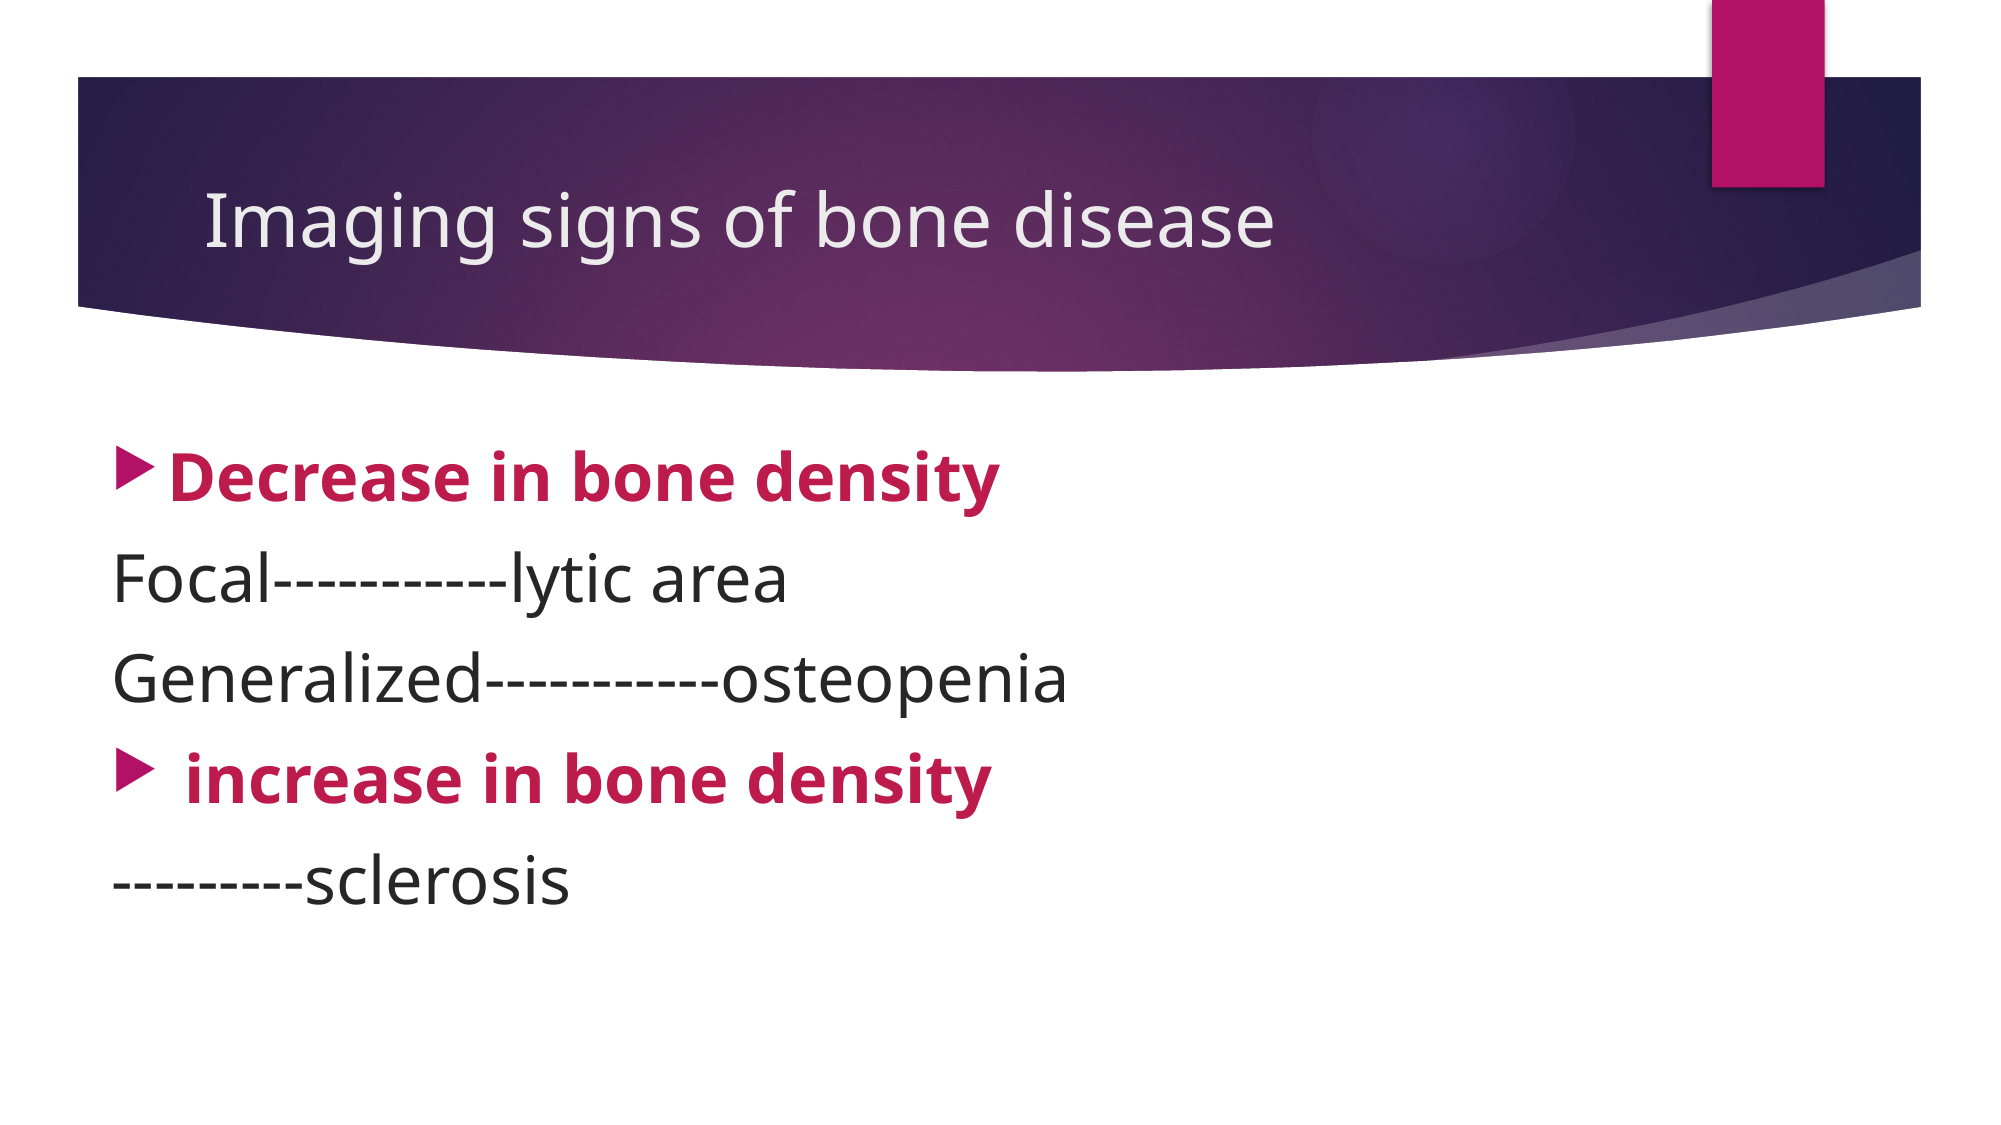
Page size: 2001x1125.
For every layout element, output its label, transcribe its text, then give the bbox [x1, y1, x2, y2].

title Imaging signs of bone disease [189, 159, 1627, 276]
list Decrease in bone density Focal-----------lytic area Generalized-----------osteopenia increase in bone density ---------sclerosis [96, 427, 1715, 1035]
